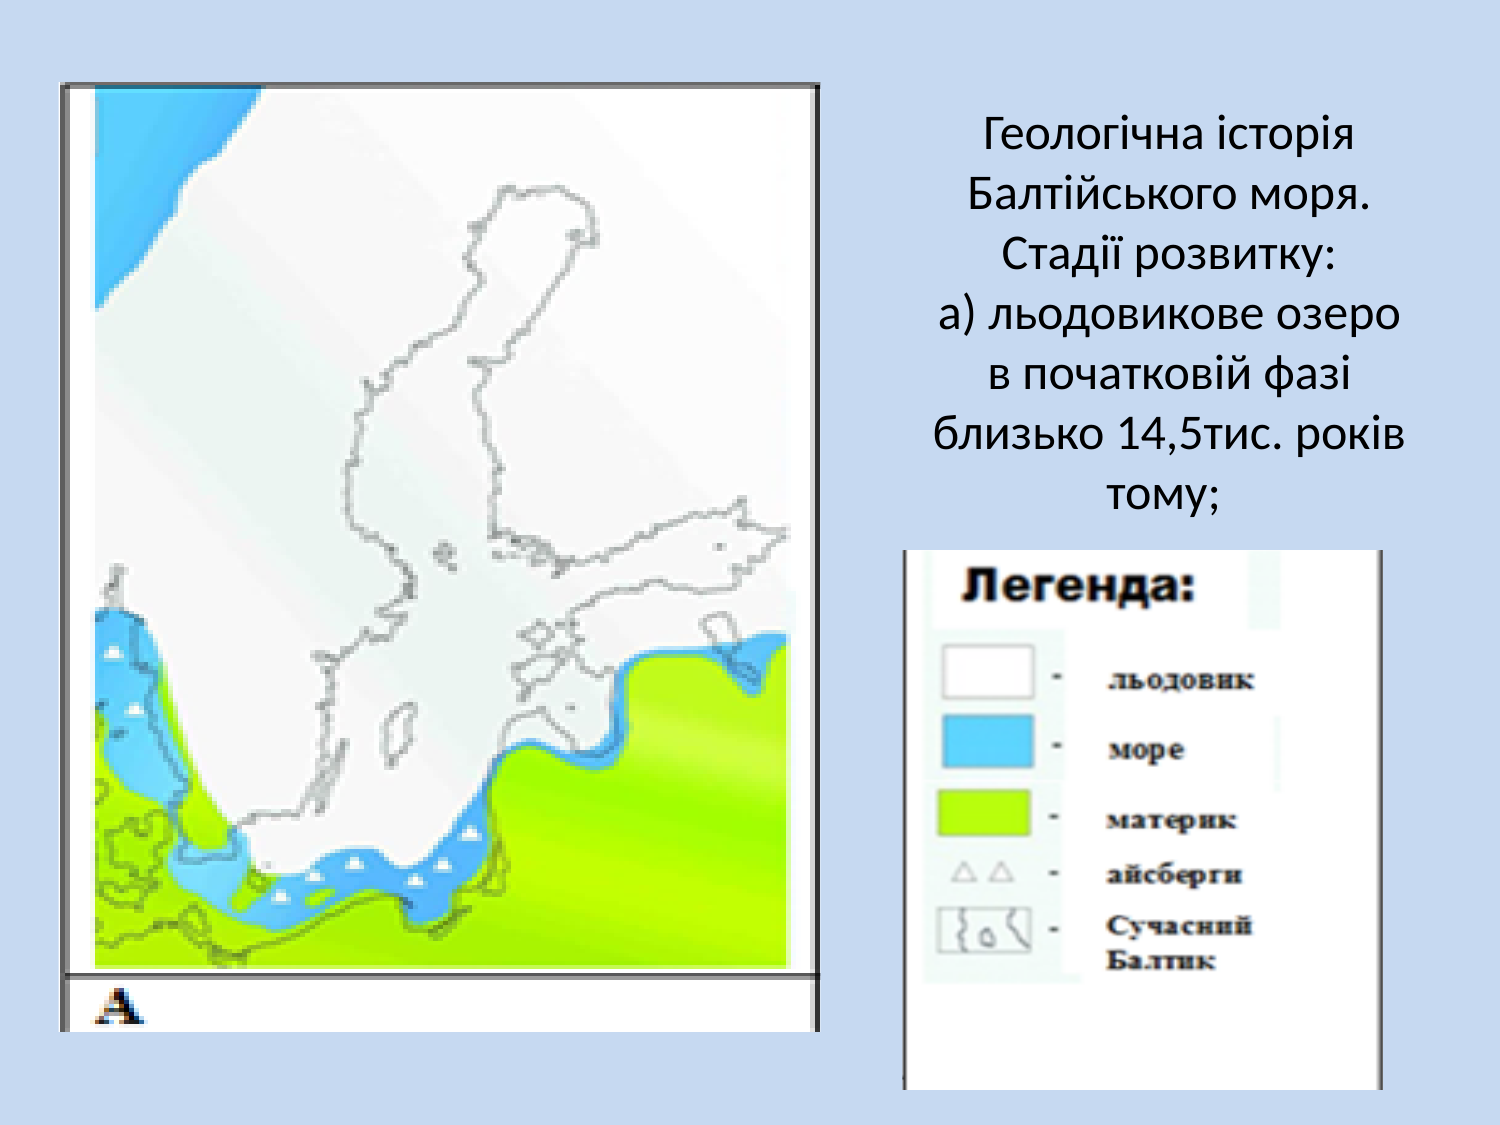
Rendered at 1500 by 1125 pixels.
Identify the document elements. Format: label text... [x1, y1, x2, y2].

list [58, 81, 821, 1032]
title Геологічна історія Балтійського моря. Стадії розвитку: а) льодовикове озеро в початковій фазі близько 14,5тис. років тому; [914, 45, 1425, 575]
picture [902, 550, 1383, 1091]
